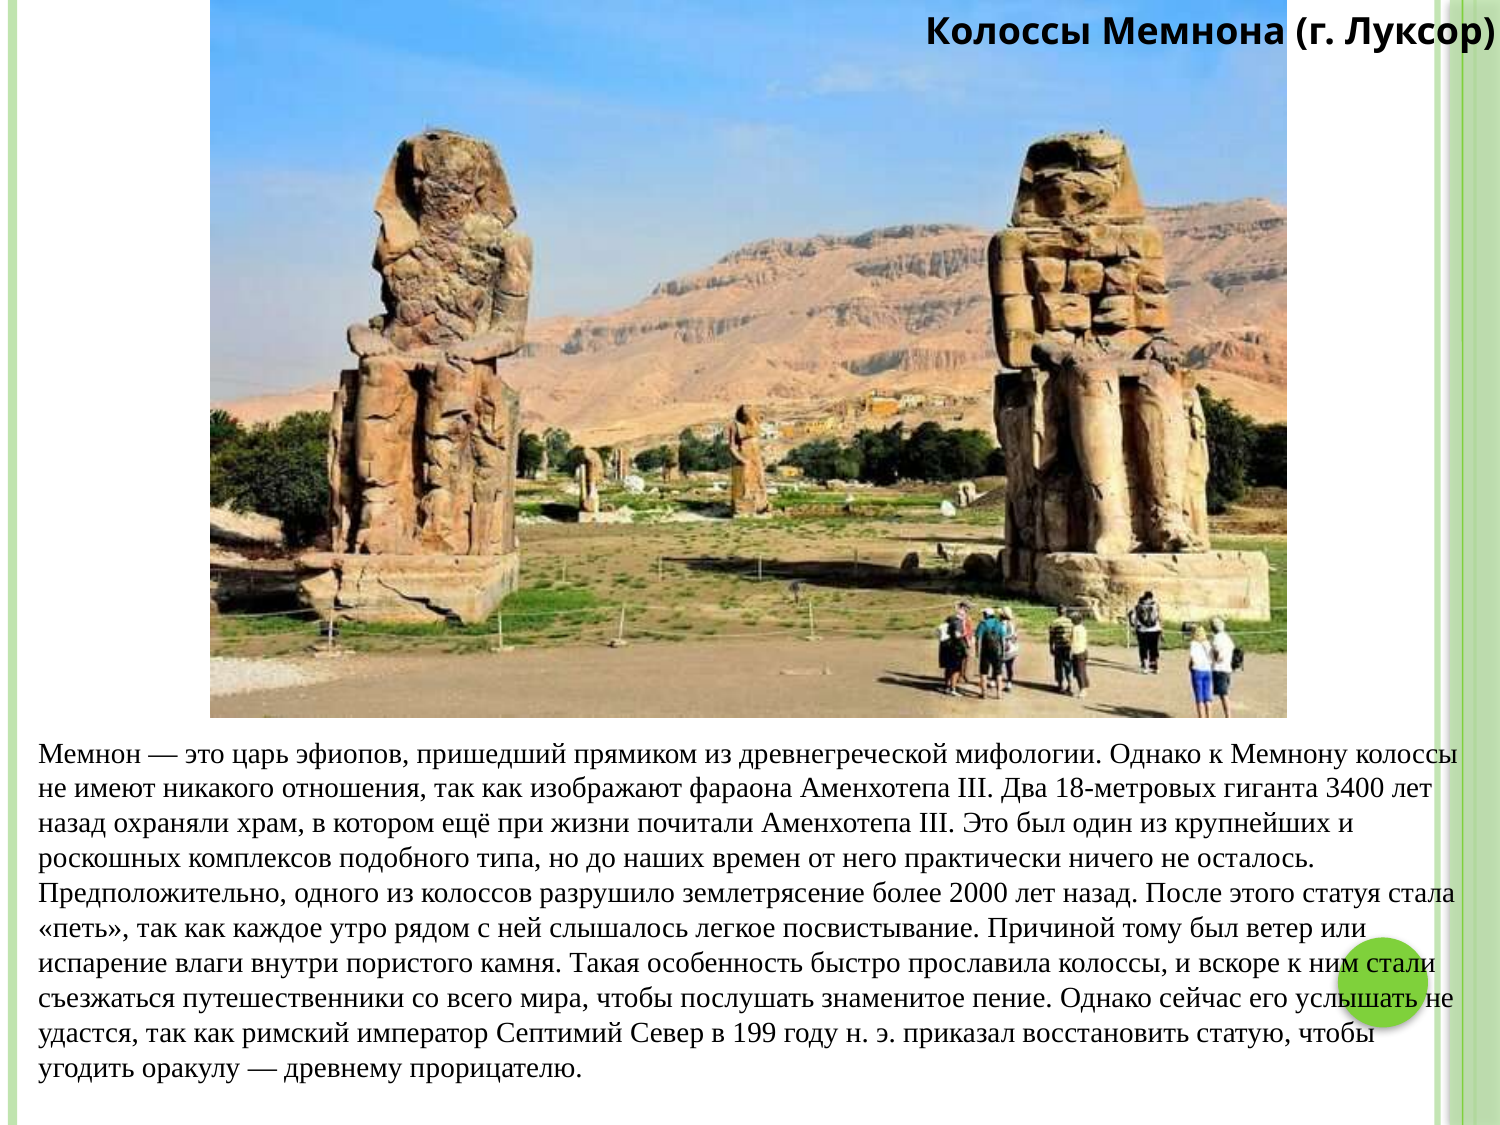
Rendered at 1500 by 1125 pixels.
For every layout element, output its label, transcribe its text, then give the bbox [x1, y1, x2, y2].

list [210, 0, 1288, 719]
text_box Колоссы Мемнона (г. Луксор) [1292, 0, 1500, 60]
text_box Мемнон — это царь эфиопов, пришедший прямиком из древнегреческой мифологии. Однако к Мемнону колоссы не имеют никакого отношения, так как изображают фараона Аменхотепа III. Два 18-метровых гиганта 3400 лет назад охраняли храм, в котором ещё при жизни почитали Аменхотепа III. Это был один из крупнейших и роскошных комплексов подобного типа, но до наших времен от него практически ничего не осталось. Предположительно, одного из колоссов разрушило землетрясение более 2000 лет назад. После этого статуя стала «петь», так как каждое утро рядом с ней слышалось легкое посвистывание. Причиной тому был ветер или испарение влаги внутри пористого камня. Такая особенность быстро прославила колоссы, и вскоре к ним стали съезжаться путешественники со всего мира, чтобы послушать знаменитое пение. Однако сейчас его услышать не удастся, так как римский император Септимий Север в 199 году н. э. приказал восстановить статую, чтобы угодить оракулу — древнему прорицателю. [23, 726, 1477, 1091]
